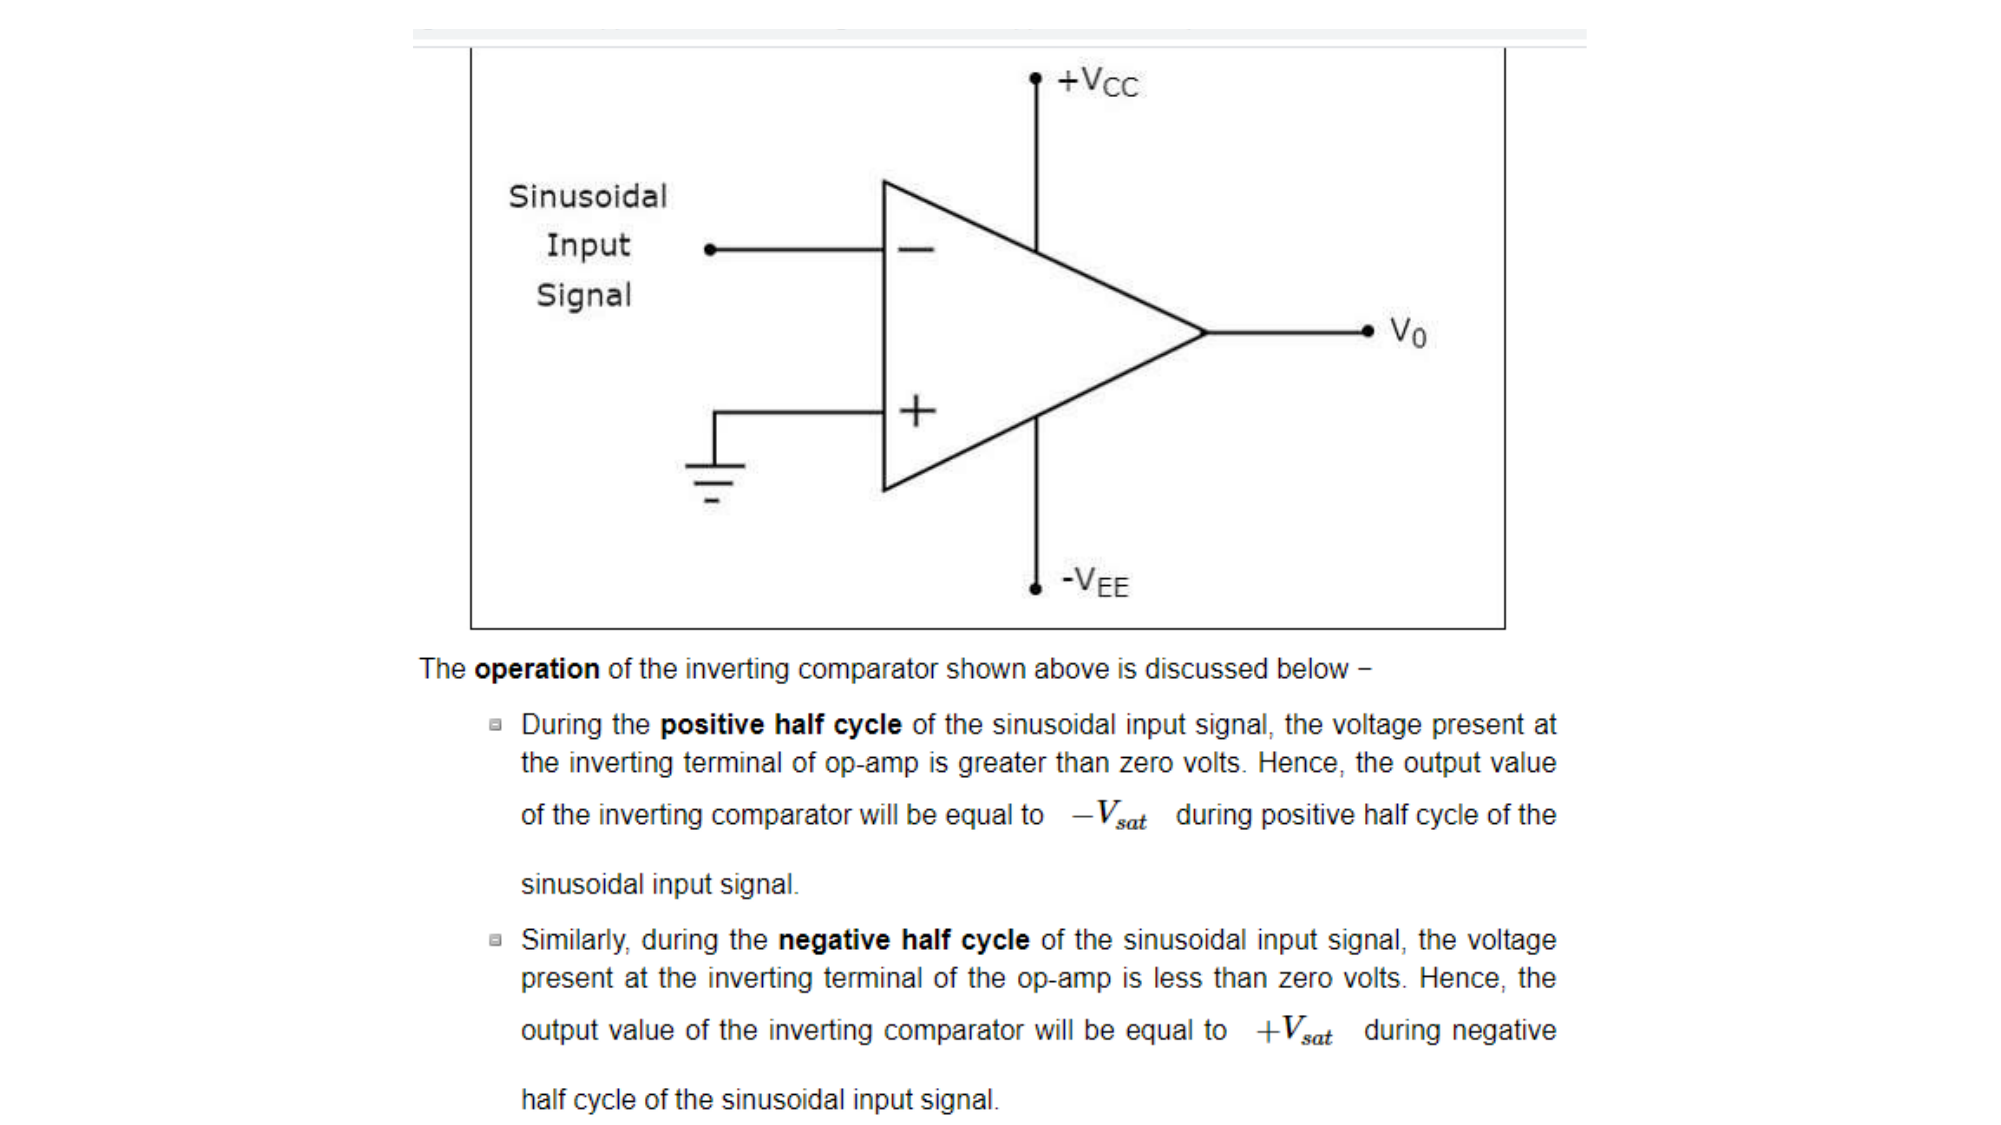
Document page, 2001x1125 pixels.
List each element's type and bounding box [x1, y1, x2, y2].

list [413, 29, 1587, 1125]
